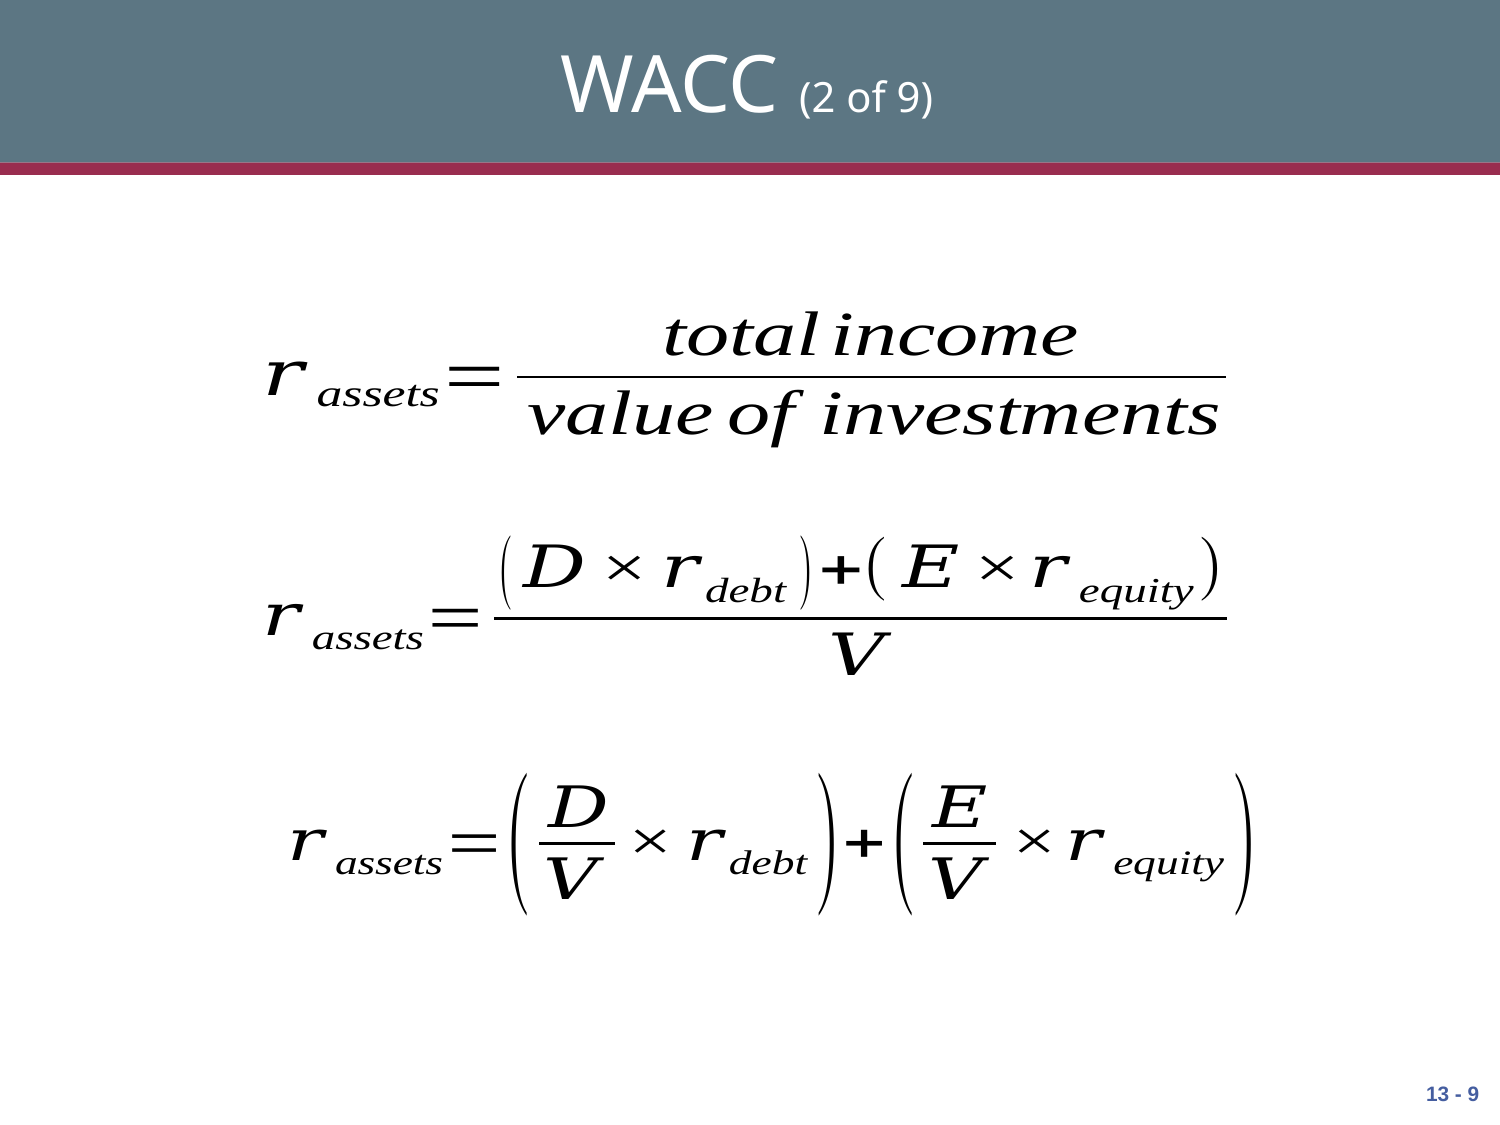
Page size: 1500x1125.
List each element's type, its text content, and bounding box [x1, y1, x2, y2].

title WACC (2 of 9) [37, 12, 1457, 150]
